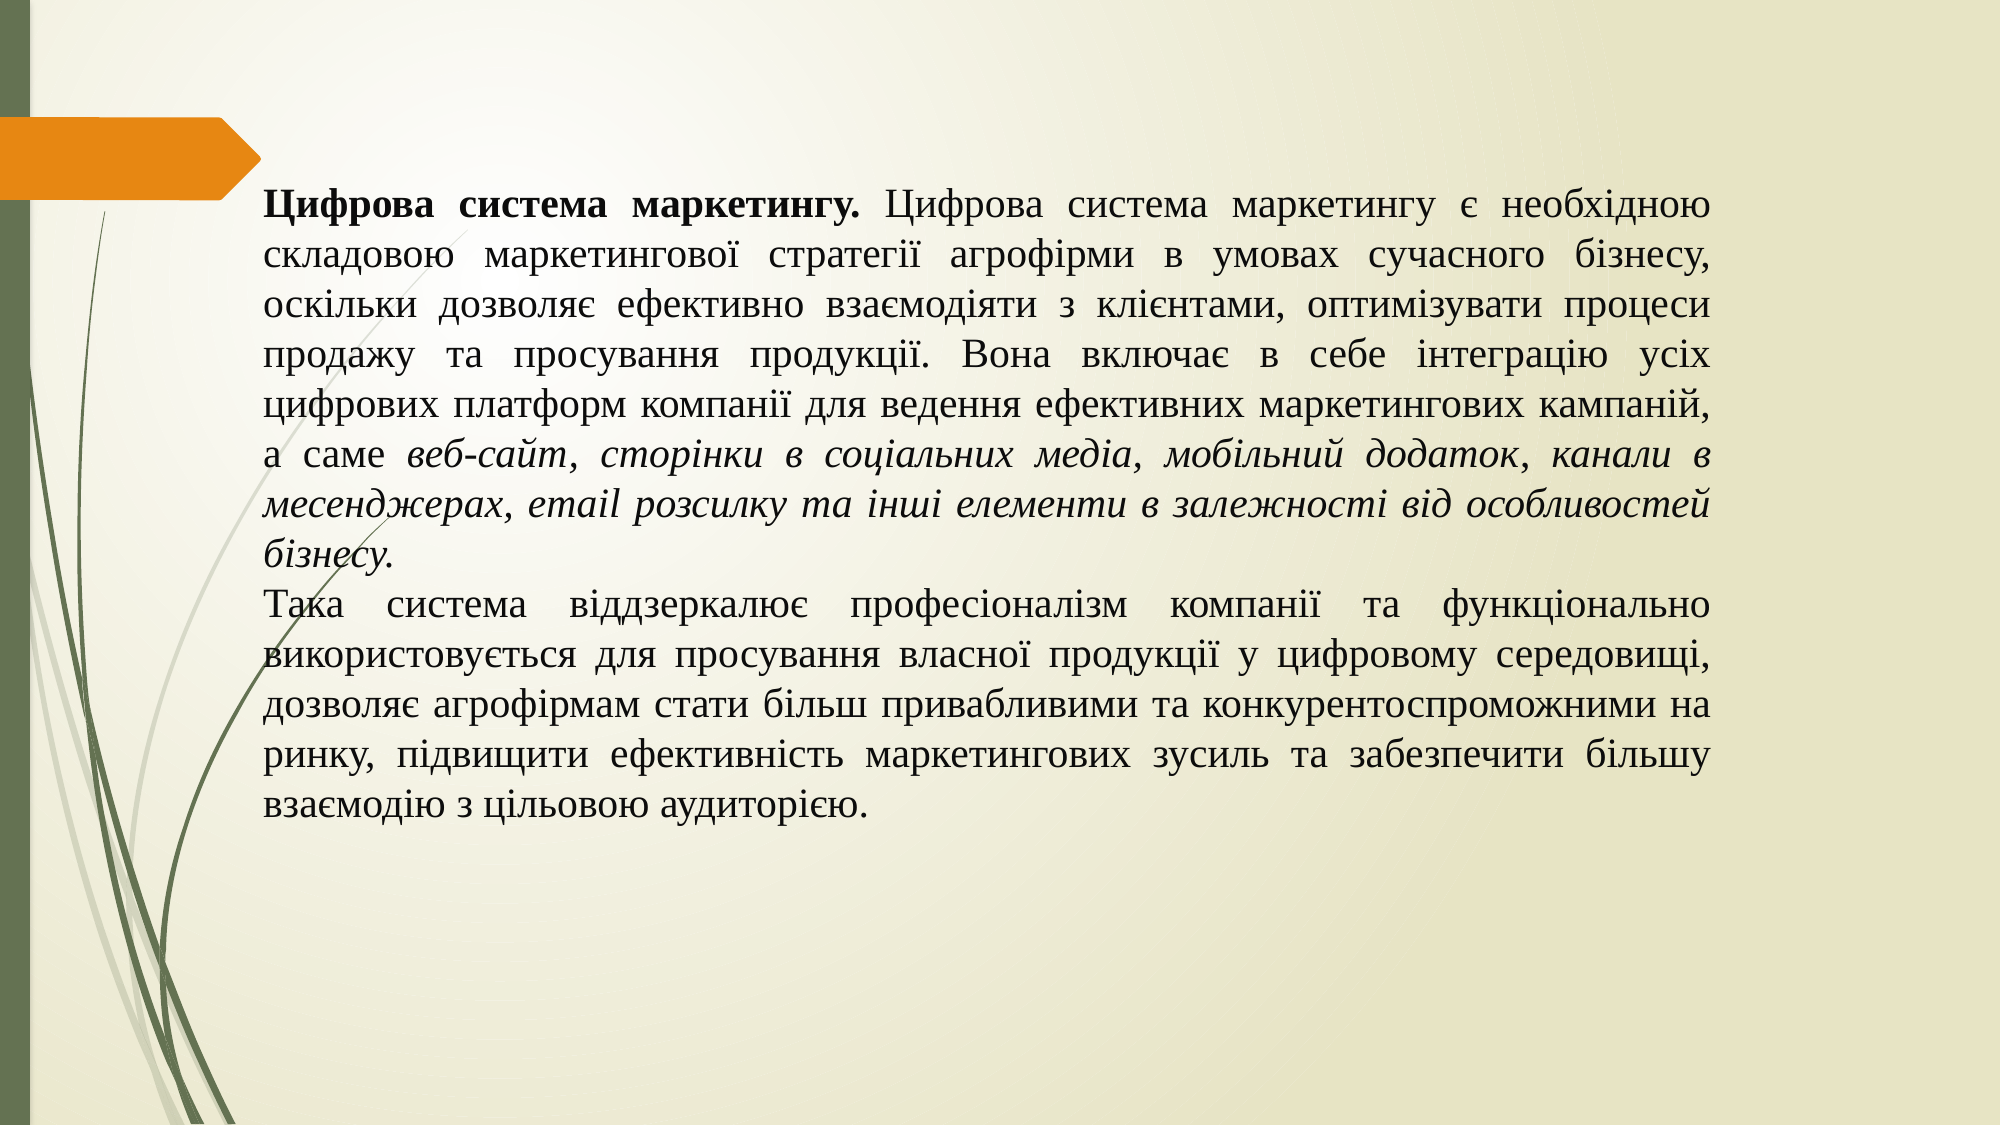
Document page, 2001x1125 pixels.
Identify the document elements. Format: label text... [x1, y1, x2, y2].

text_box Цифрова система маркетингу. Цифрова система маркетингу є необхідною складовою маркетингової стратегії агрофірми в умовах сучасного бізнесу, оскільки дозволяє ефективно взаємодіяти з клієнтами, оптимізувати процеси продажу та просування продукції. Вона включає в себе інтеграцію усіх цифрових платформ компанії для ведення ефективних маркетингових кампаній, а саме веб-сайт, сторінки в соціальних медіа, мобільний додаток, канали в месенджерах, email розсилку та інші елементи в залежності від особливостей бізнесу. Така система віддзеркалює професіоналізм компанії та функціонально використовується для просування власної продукції у цифровому середовищі, дозволяє агрофірмам стати більш привабливими та конкурентоспроможними на ринку, підвищити ефективність маркетингових зусиль та забезпечити більшу взаємодію з цільовою аудиторією. [248, 167, 1727, 833]
